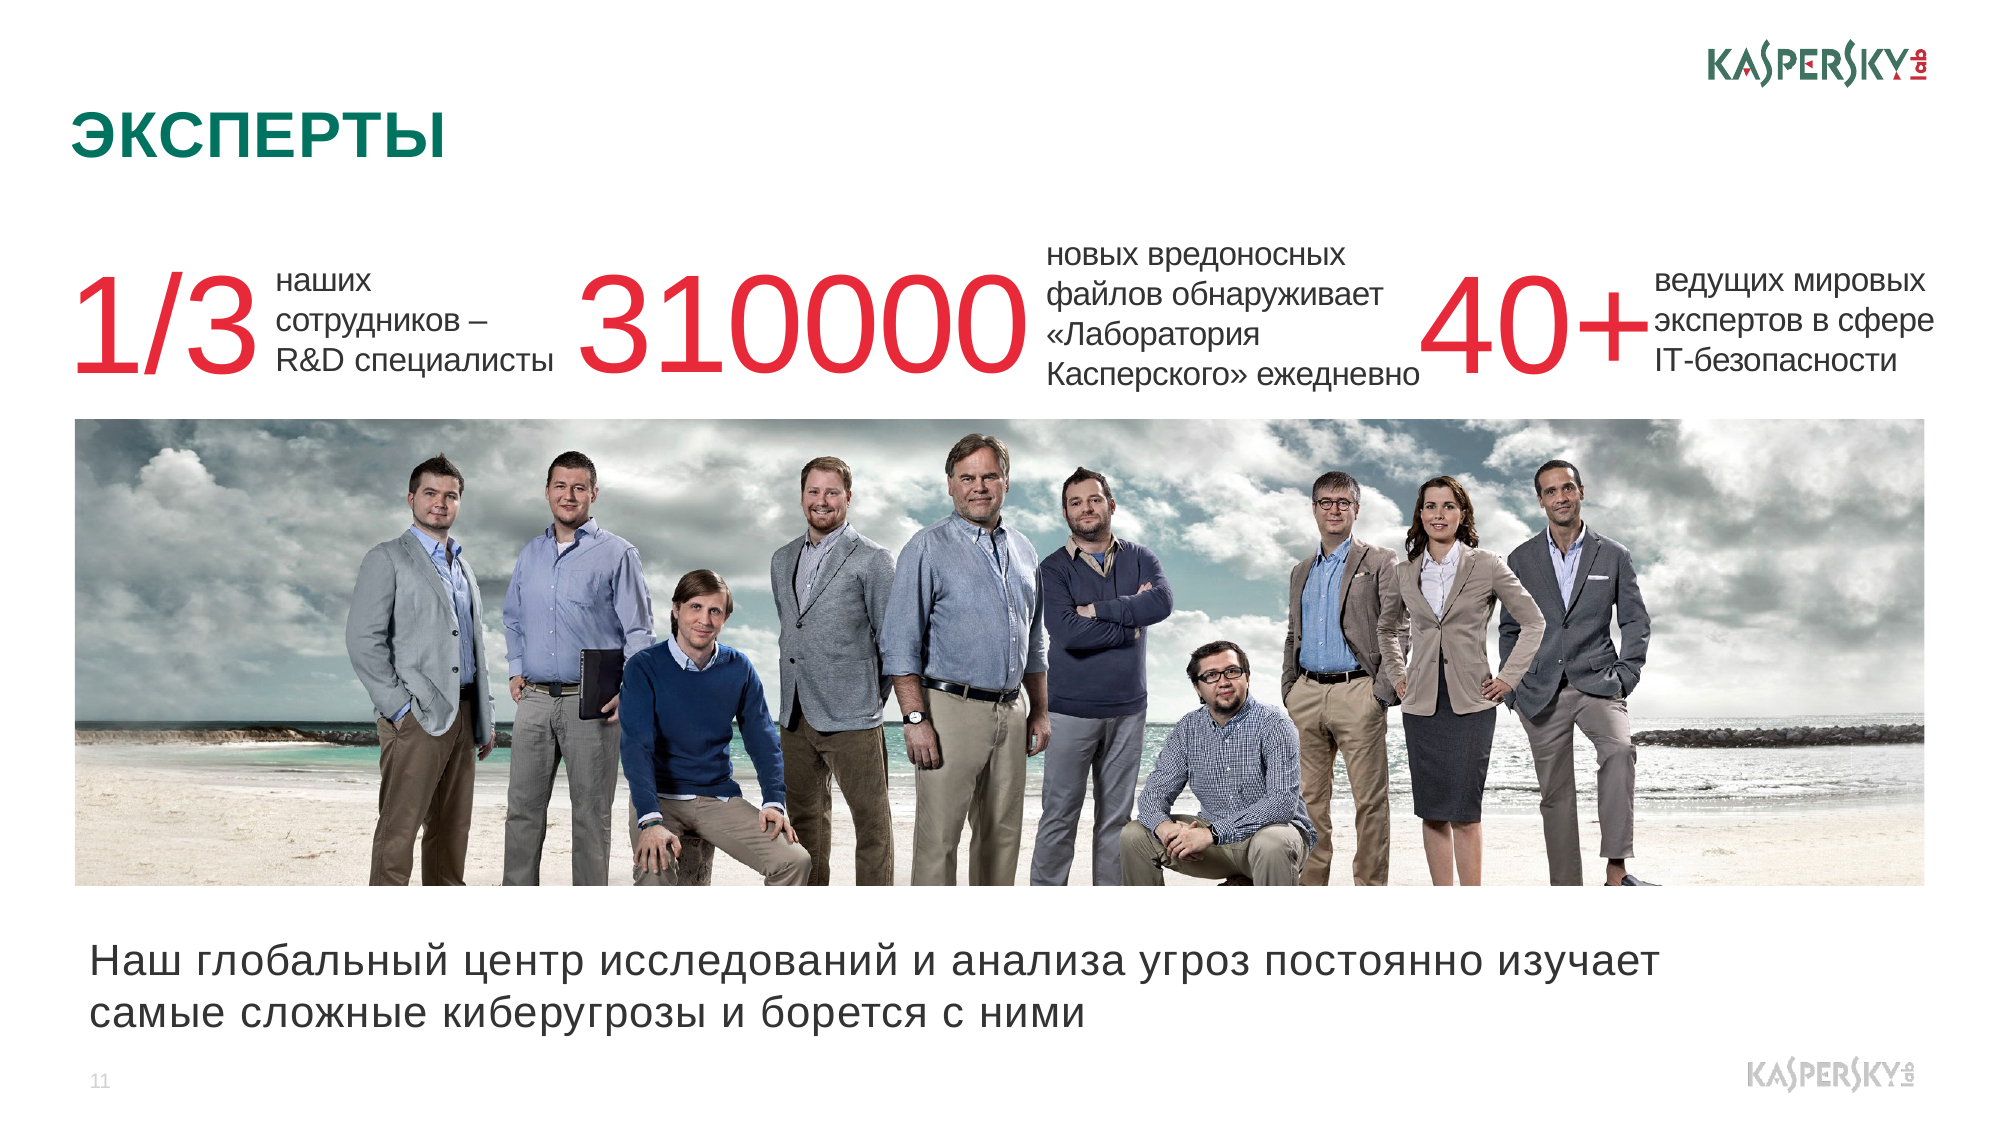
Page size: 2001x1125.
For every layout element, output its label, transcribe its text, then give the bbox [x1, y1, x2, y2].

text_box ведущих мировых экспертов в сфере IT-безопасности [1652, 258, 1942, 378]
text_box 1/3 [65, 234, 262, 402]
text_box 310000 [573, 232, 1032, 401]
text_box [74, 419, 1925, 886]
text_box Наш глобальный центр исследований и анализа угроз постоянно изучает самые сложные киберугрозы и борется с ними [87, 931, 1688, 1037]
text_box новых вредоносных файлов обнаруживает «Лаборатория Касперского» ежедневно [1043, 232, 1426, 393]
text_box наших сотрудников – R&D специалисты [273, 258, 584, 378]
title ЭКСПЕРТЫ [70, 92, 454, 281]
text_box 40+ [1416, 234, 1656, 402]
picture [1741, 1049, 1920, 1100]
